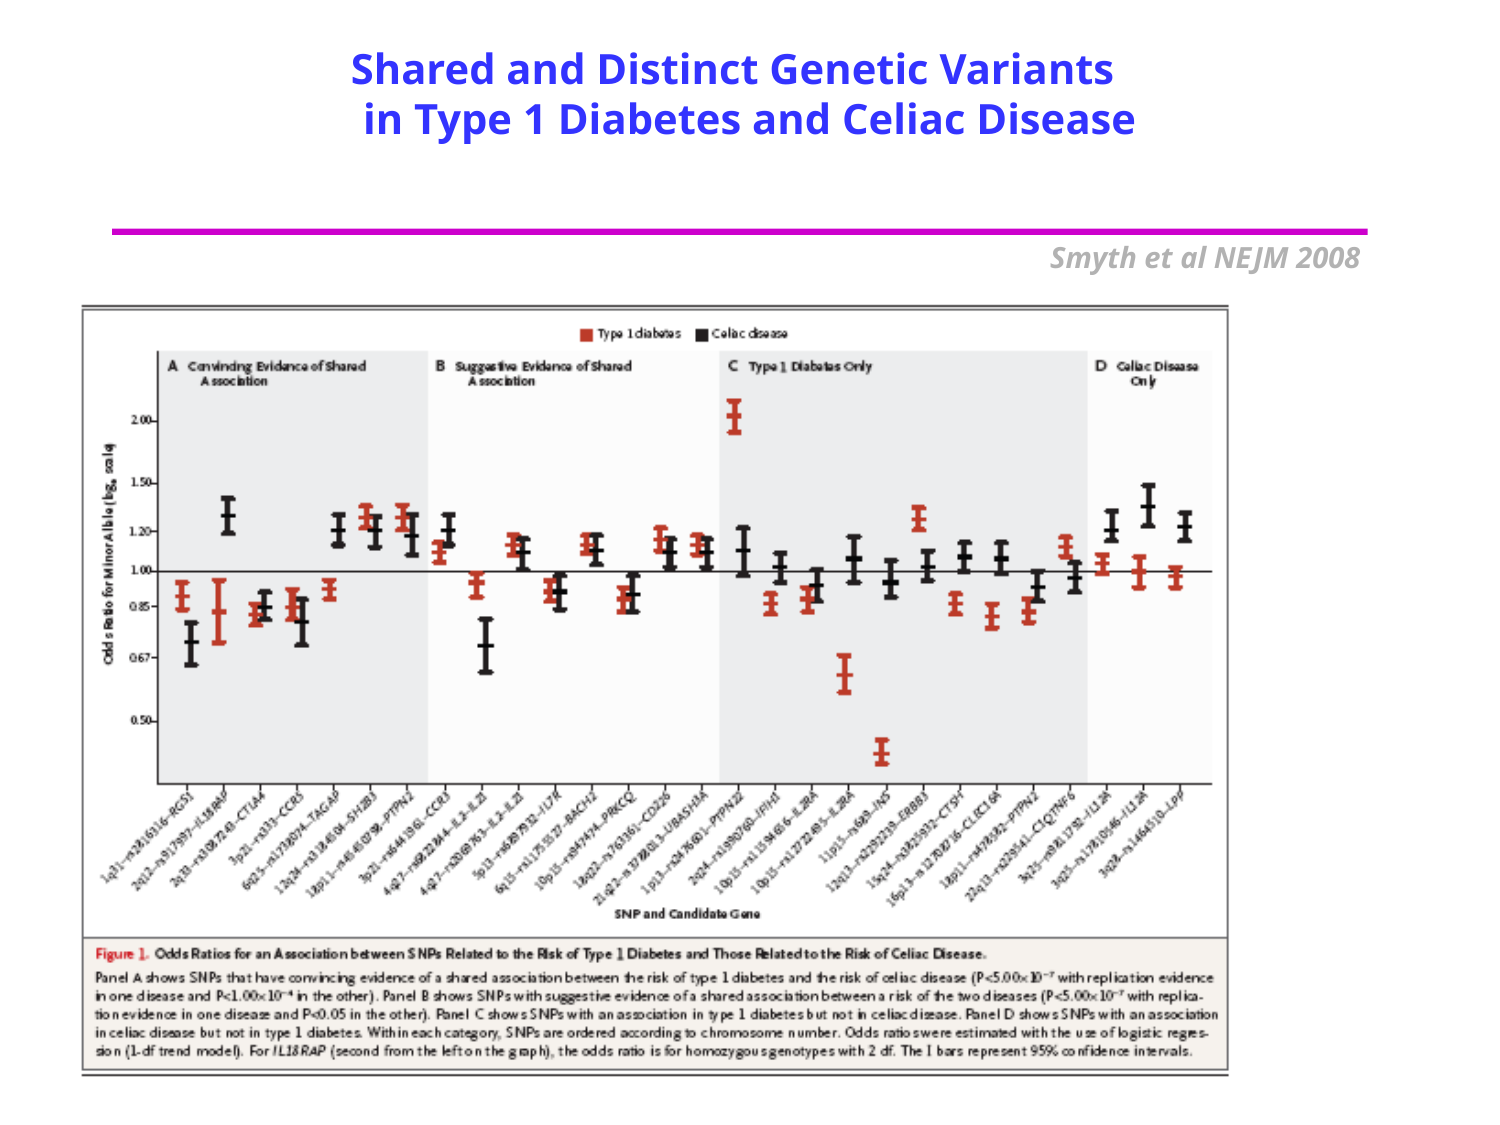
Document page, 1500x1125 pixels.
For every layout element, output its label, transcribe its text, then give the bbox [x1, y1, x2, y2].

title Shared and Distinct Genetic Variants in Type 1 Diabetes and Celiac Disease [123, 42, 1353, 193]
picture [64, 295, 1259, 1125]
list Smyth et al NEJM 2008 [123, 231, 1376, 988]
